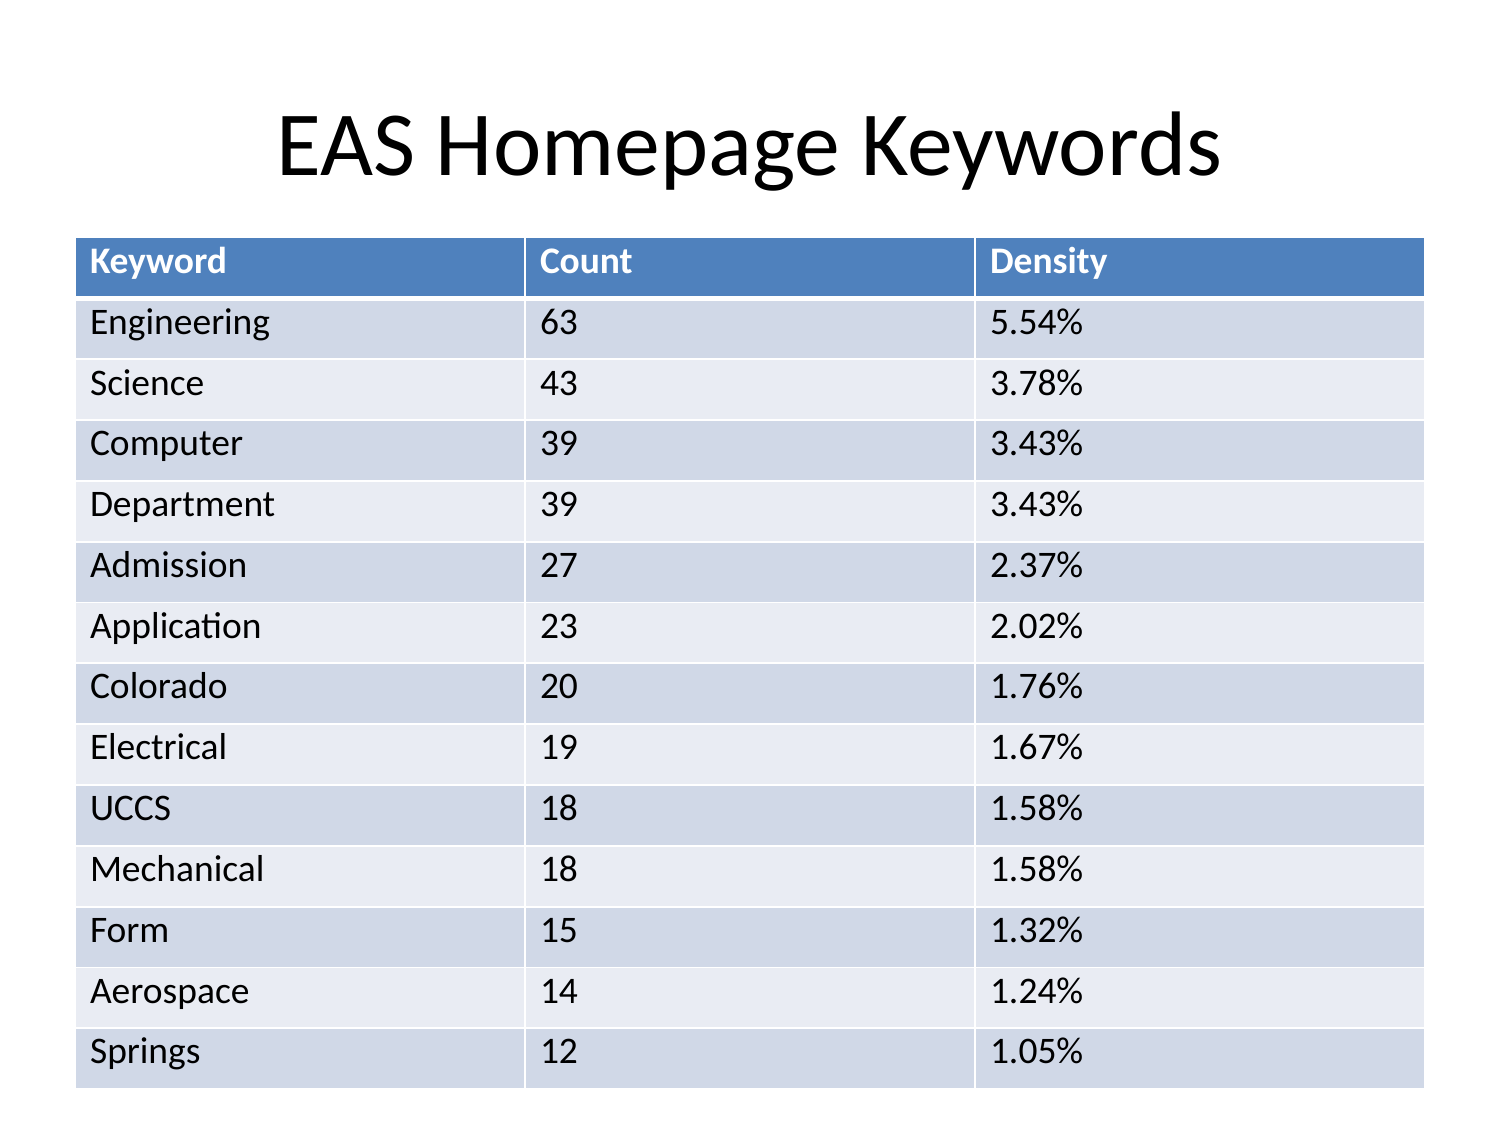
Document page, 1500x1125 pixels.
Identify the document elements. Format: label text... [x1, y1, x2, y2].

table_cell 39 [526, 482, 974, 541]
table_cell 3.43% [976, 421, 1424, 480]
table_cell 23 [526, 603, 974, 662]
table_cell UCCS [76, 786, 524, 845]
table_cell 39 [526, 421, 974, 480]
table_cell Computer [76, 421, 524, 480]
table_cell 1.67% [976, 725, 1424, 784]
table_cell Application [76, 603, 524, 662]
table_cell 20 [526, 664, 974, 723]
table_cell 18 [526, 847, 974, 906]
table_cell 18 [526, 786, 974, 845]
table_cell 14 [526, 968, 974, 1027]
title EAS Homepage Keywords [75, 45, 1425, 233]
table_cell 1.32% [976, 908, 1424, 967]
table_header Keyword [76, 238, 524, 296]
table_cell 12 [526, 1029, 974, 1088]
table_cell 1.24% [976, 968, 1424, 1027]
table_cell Engineering [76, 301, 524, 358]
table_cell 63 [526, 301, 974, 358]
table_cell Springs [76, 1029, 524, 1088]
table_cell 1.76% [976, 664, 1424, 723]
table_cell 3.78% [976, 360, 1424, 419]
table_cell 5.54% [976, 301, 1424, 358]
table_cell 1.58% [976, 786, 1424, 845]
table_cell Form [76, 908, 524, 967]
table_cell 27 [526, 543, 974, 602]
table_cell 1.05% [976, 1029, 1424, 1088]
table_cell 15 [526, 908, 974, 967]
table_cell 2.37% [976, 543, 1424, 602]
table_cell Aerospace [76, 968, 524, 1027]
table_cell 19 [526, 725, 974, 784]
table_cell 1.58% [976, 847, 1424, 906]
table_cell Department [76, 482, 524, 541]
table_cell Science [76, 360, 524, 419]
table_cell Electrical [76, 725, 524, 784]
table_cell 2.02% [976, 603, 1424, 662]
table_header Count [526, 238, 974, 296]
table_cell Colorado [76, 664, 524, 723]
table_cell 43 [526, 360, 974, 419]
table_header Density [976, 238, 1424, 296]
table_cell 3.43% [976, 482, 1424, 541]
table_cell Admission [76, 543, 524, 602]
table_cell Mechanical [76, 847, 524, 906]
